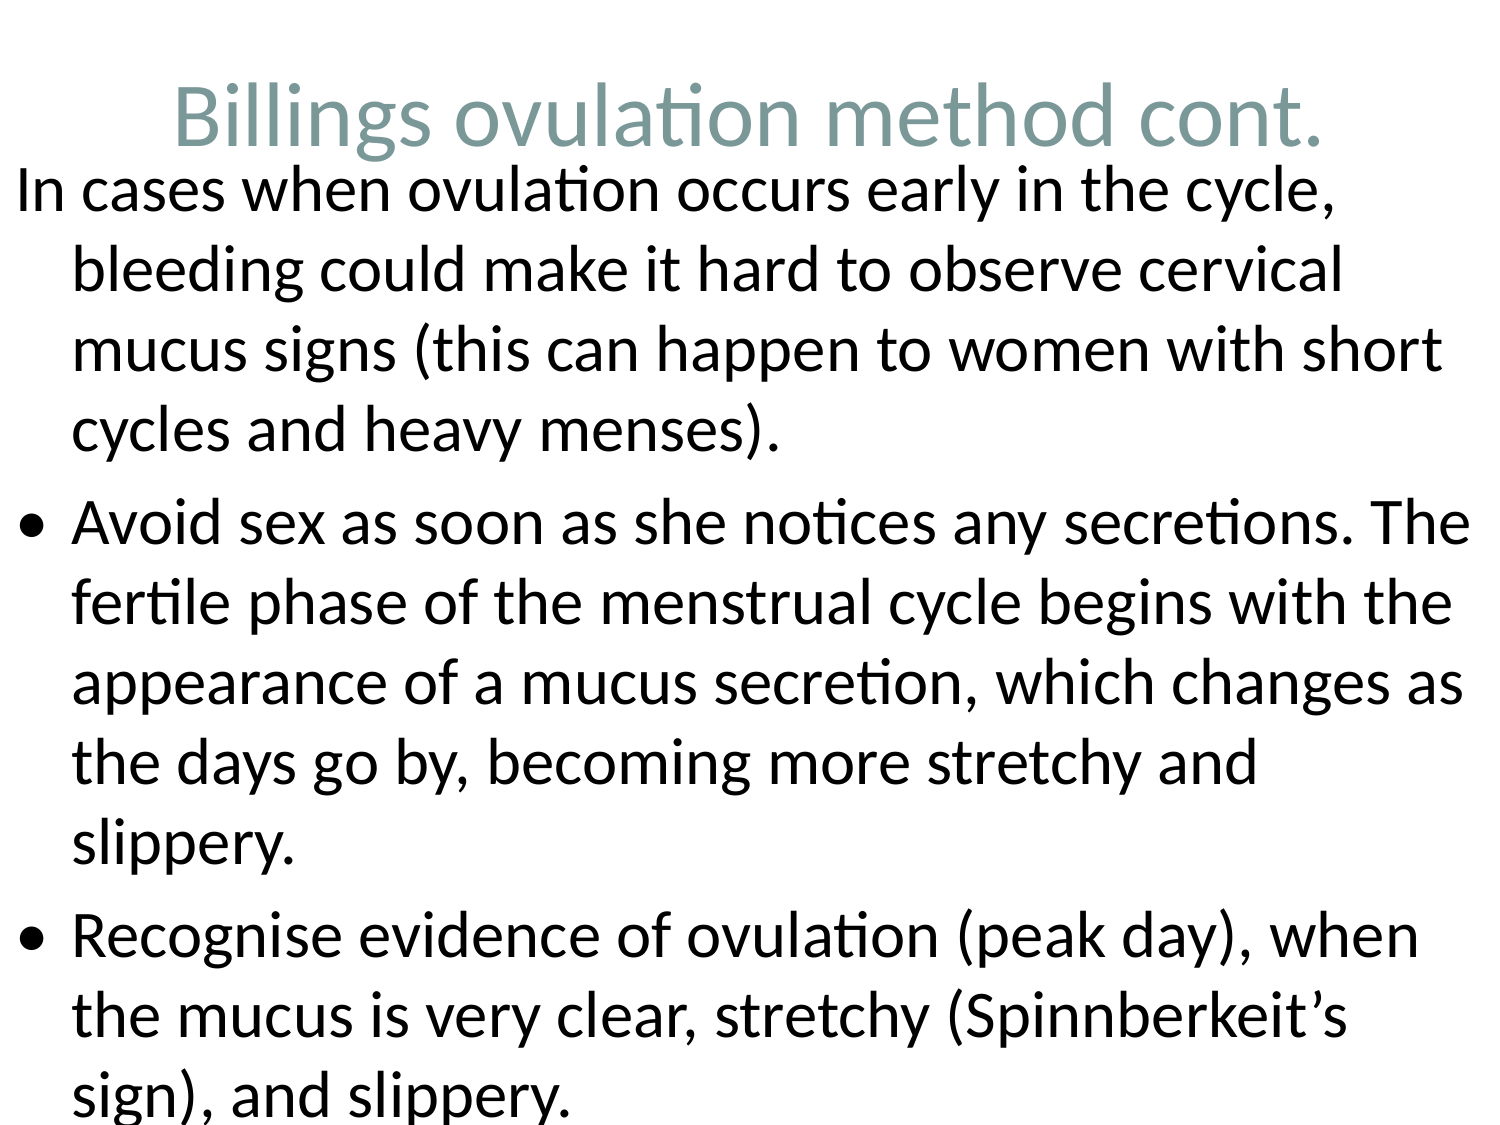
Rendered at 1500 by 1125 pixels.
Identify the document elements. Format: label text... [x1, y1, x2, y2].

list In cases when ovulation occurs early in the cycle, bleeding could make it hard to observe cervical mucus signs (this can happen to women with short cycles and heavy menses). • Avoid sex as soon as she notices any secretions. The fertile phase of the menstrual cycle begins with the appearance of a mucus secretion, which changes as the days go by, becoming more stretchy and slippery. • Recognise evidence of ovulation (peak day), when the mucus is very clear, stretchy (Spinnberkeit’s sign), and slippery. • [0, 137, 1500, 1125]
title Billings ovulation method cont. [75, 45, 1425, 137]
